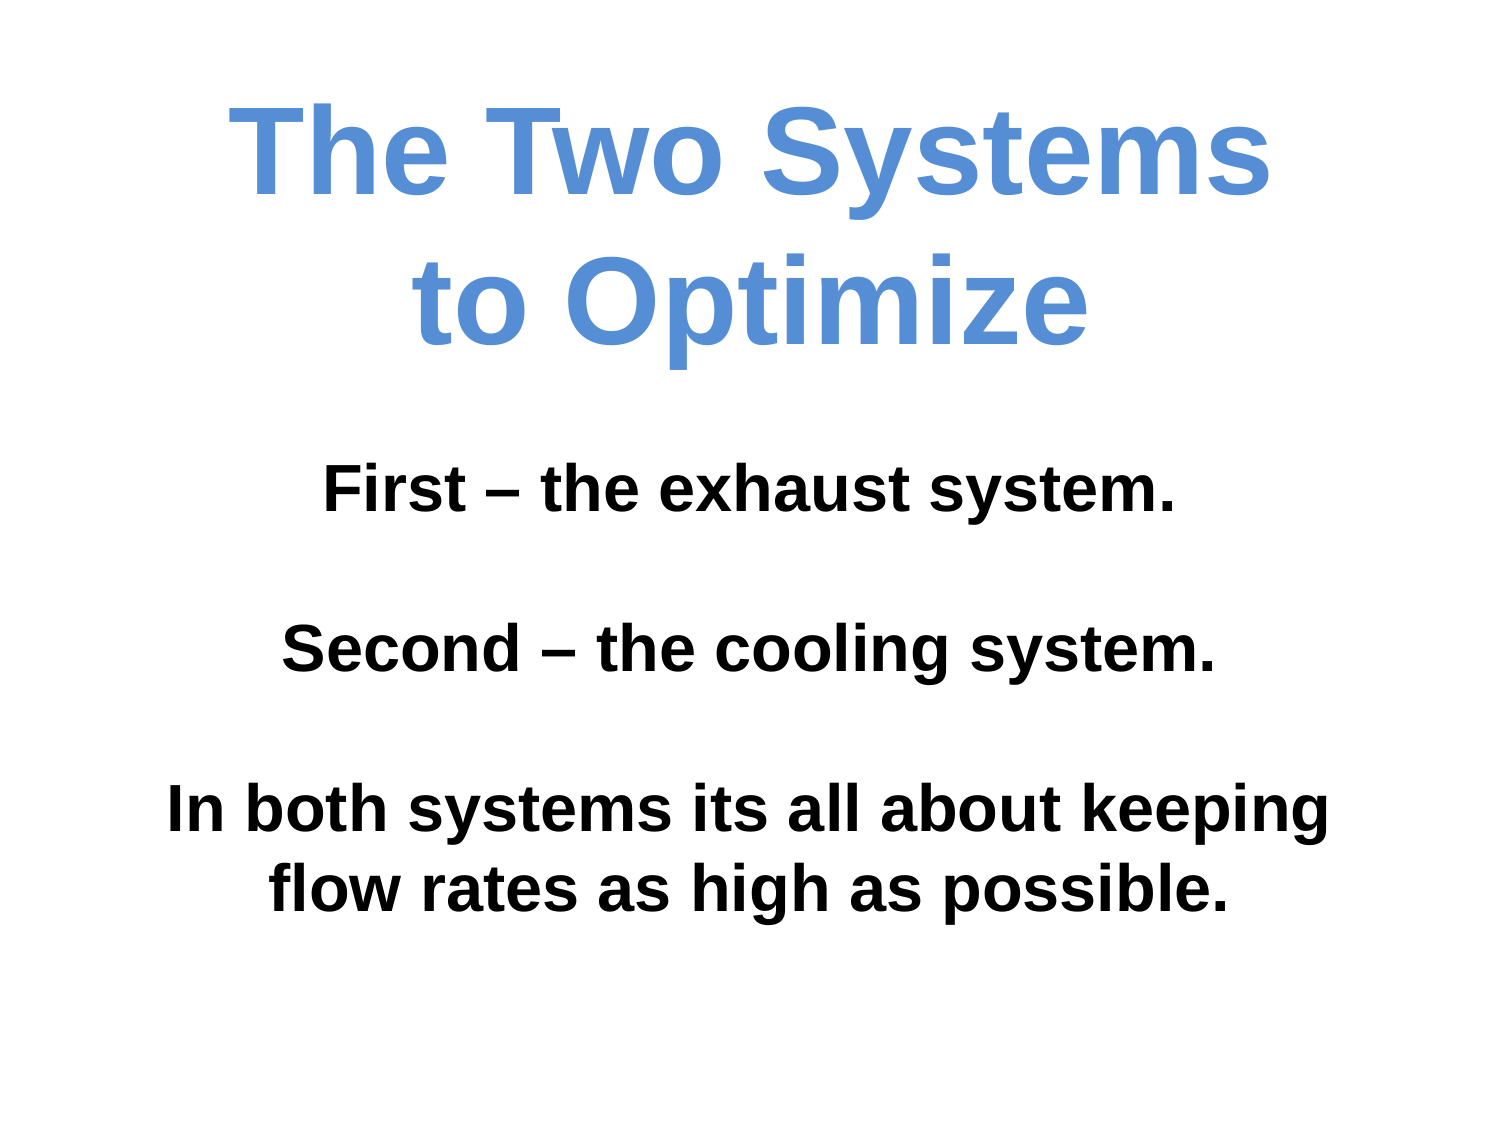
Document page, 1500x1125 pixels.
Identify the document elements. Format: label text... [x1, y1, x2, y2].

text_box The Two Systems to Optimize [174, 62, 1329, 378]
text_box First – the exhaust system. Second – the cooling system. In both systems its all about keeping flow rates as high as possible. [99, 437, 1400, 932]
